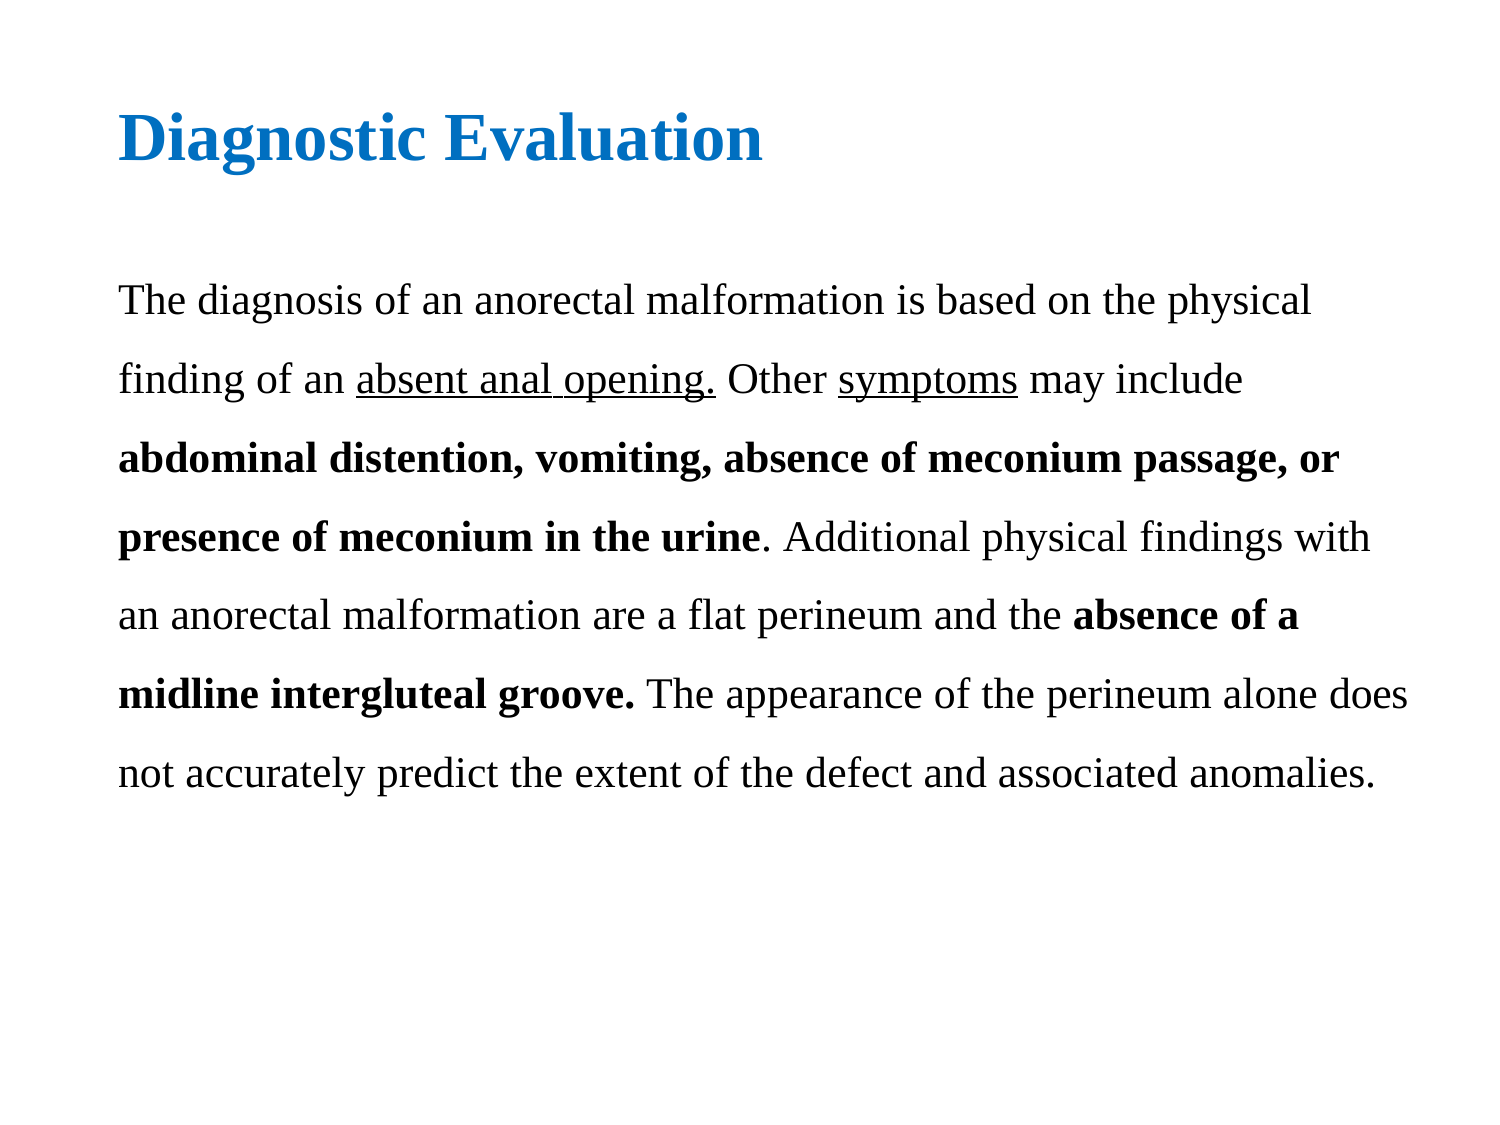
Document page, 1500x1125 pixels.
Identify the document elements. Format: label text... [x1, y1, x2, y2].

title Diagnostic Evaluation [89, 46, 1411, 280]
text_box The diagnosis of an anorectal malformation is based on the physical finding of an absent anal opening. Other symptoms may include abdominal distention, vomiting, absence of meconium passage, or presence of meconium in the urine. Additional physical findings with an anorectal malformation are a flat perineum and the absence of a midline intergluteal groove. The appearance of the perineum alone does not accurately predict the extent of the defect and associated anomalies. [116, 242, 1409, 796]
